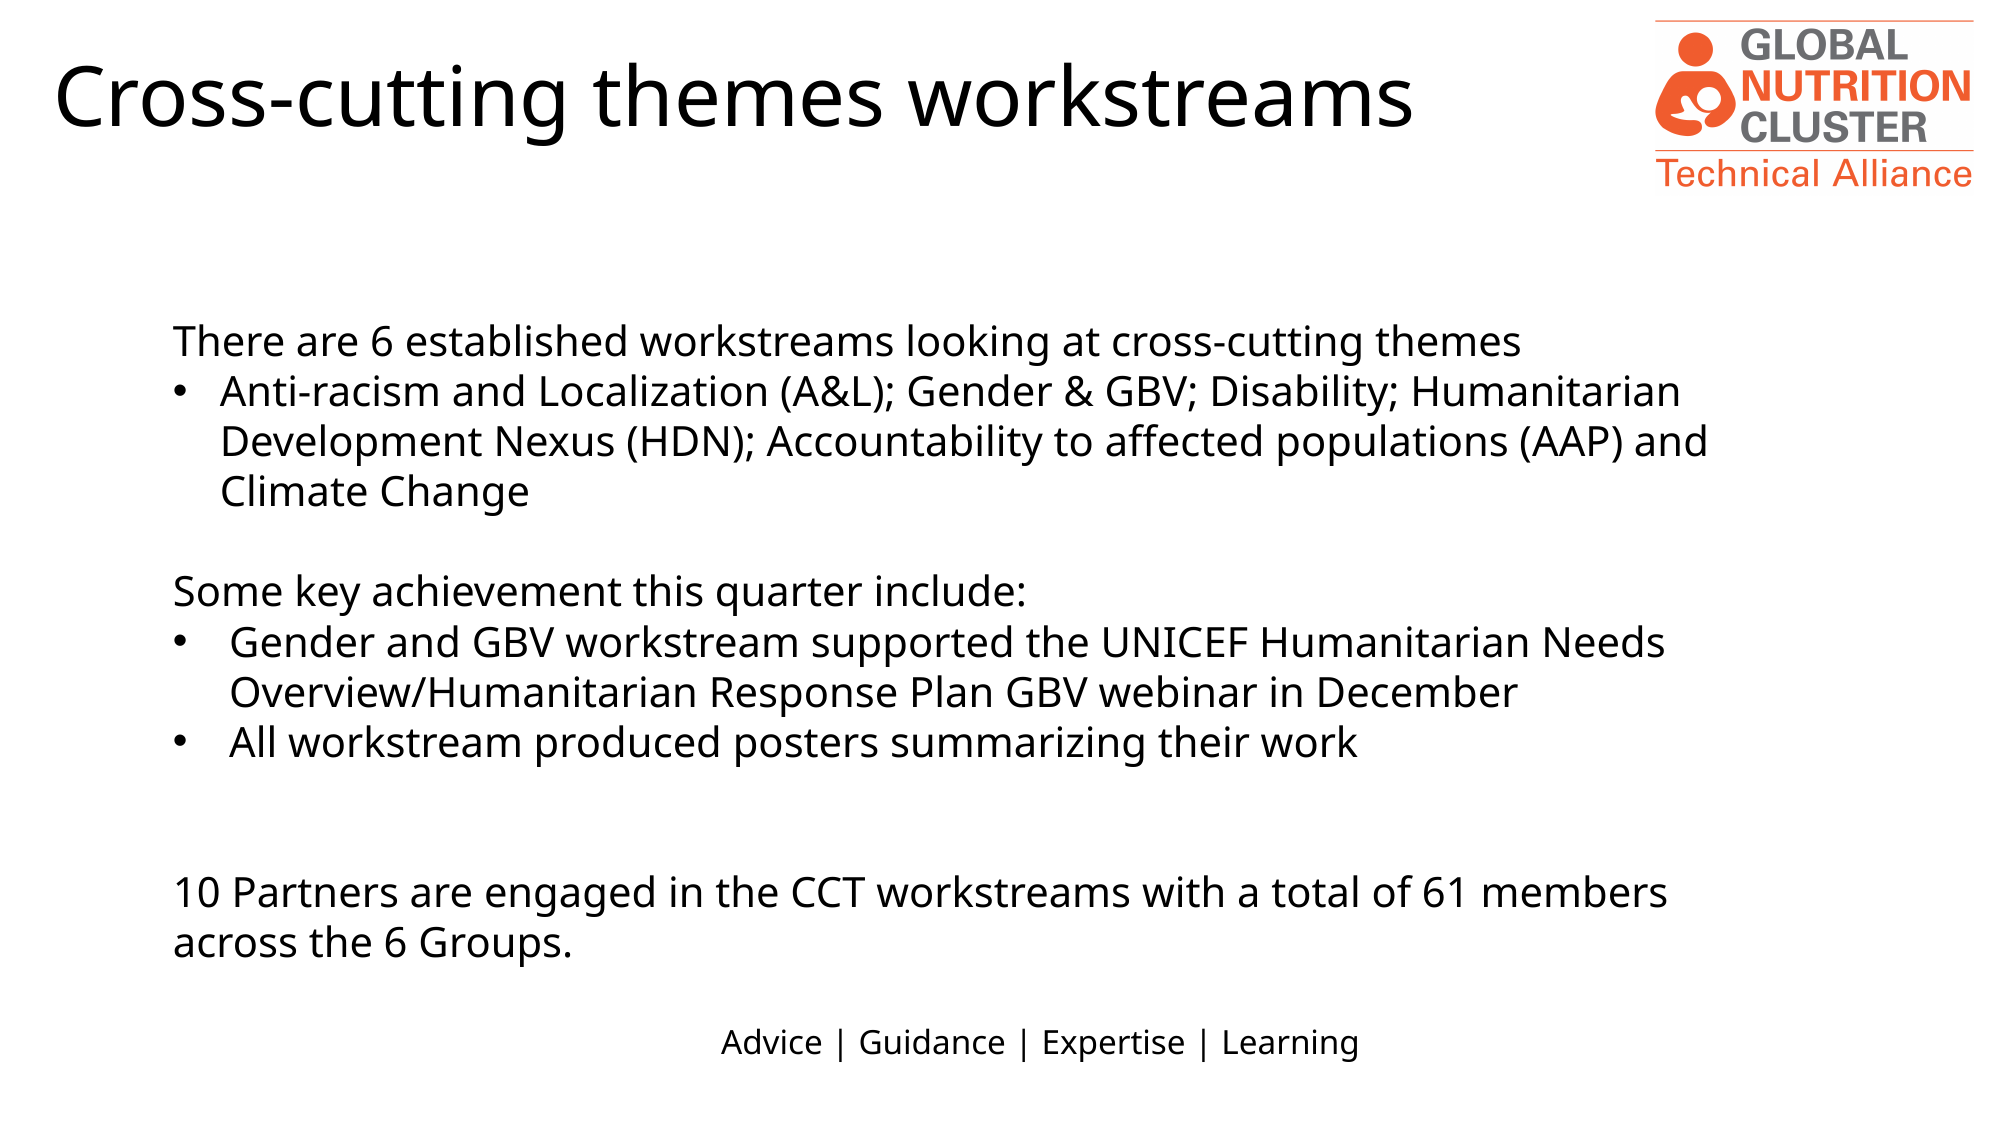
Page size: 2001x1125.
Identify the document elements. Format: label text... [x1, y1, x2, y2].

title Cross-cutting themes workstreams [38, 46, 1465, 265]
picture [1655, 20, 1974, 196]
text_box There are 6 established workstreams looking at cross-cutting themes Anti-racism and Localization (A&L); Gender & GBV; Disability; Humanitarian Development Nexus (HDN); Accountability to affected populations (AAP) and Climate Change Some key achievement this quarter include: Gender and GBV workstream supported the UNICEF Humanitarian Needs Overview/Humanitarian Response Plan GBV webinar in December All workstream produced posters summarizing their work 10 Partners are engaged in the CCT workstreams with a total of 61 members across the 6 Groups. [157, 307, 1787, 1108]
